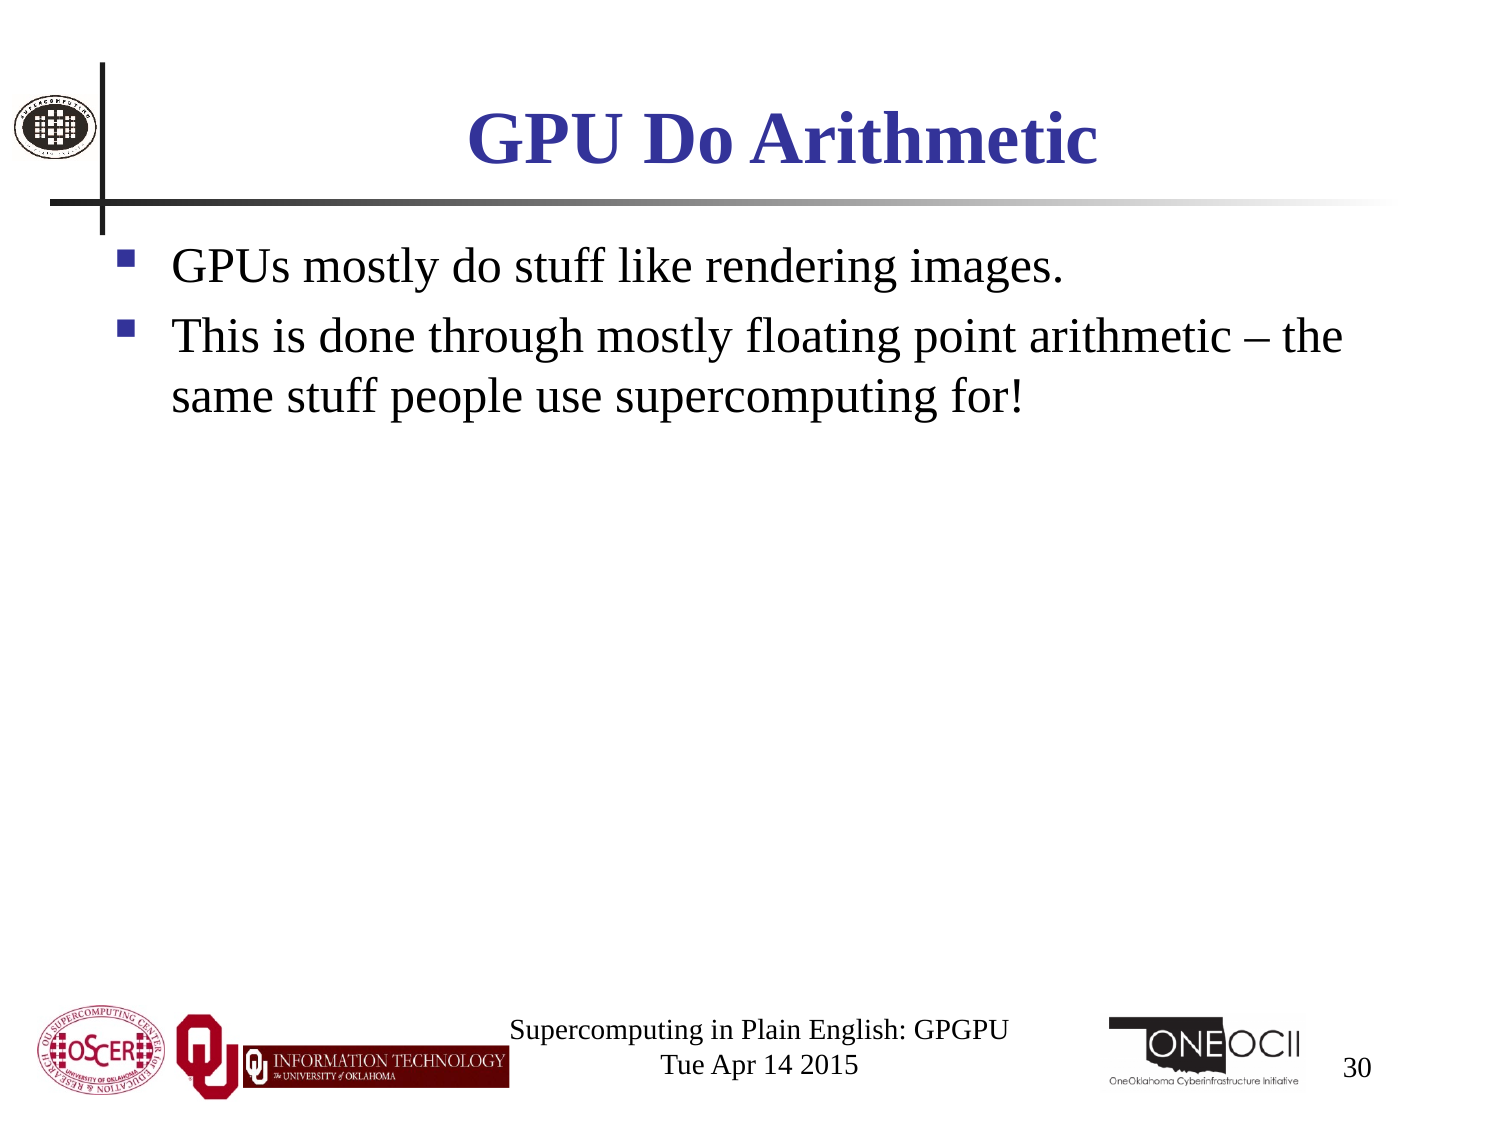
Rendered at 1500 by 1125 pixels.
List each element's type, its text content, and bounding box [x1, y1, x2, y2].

title GPU Do Arithmetic [124, 74, 1442, 187]
footer Supercomputing in Plain English: GPGPU Tue Apr 14 2015 [431, 1012, 1088, 1088]
list GPUs mostly do stuff like rendering images. This is done through mostly floating point arithmetic – the same stuff people use supercomputing for! [99, 224, 1401, 988]
slide_number 30 [1174, 1015, 1388, 1091]
picture [37, 1005, 165, 1095]
picture [1100, 1013, 1306, 1093]
picture [12, 94, 98, 161]
picture [174, 1012, 513, 1102]
